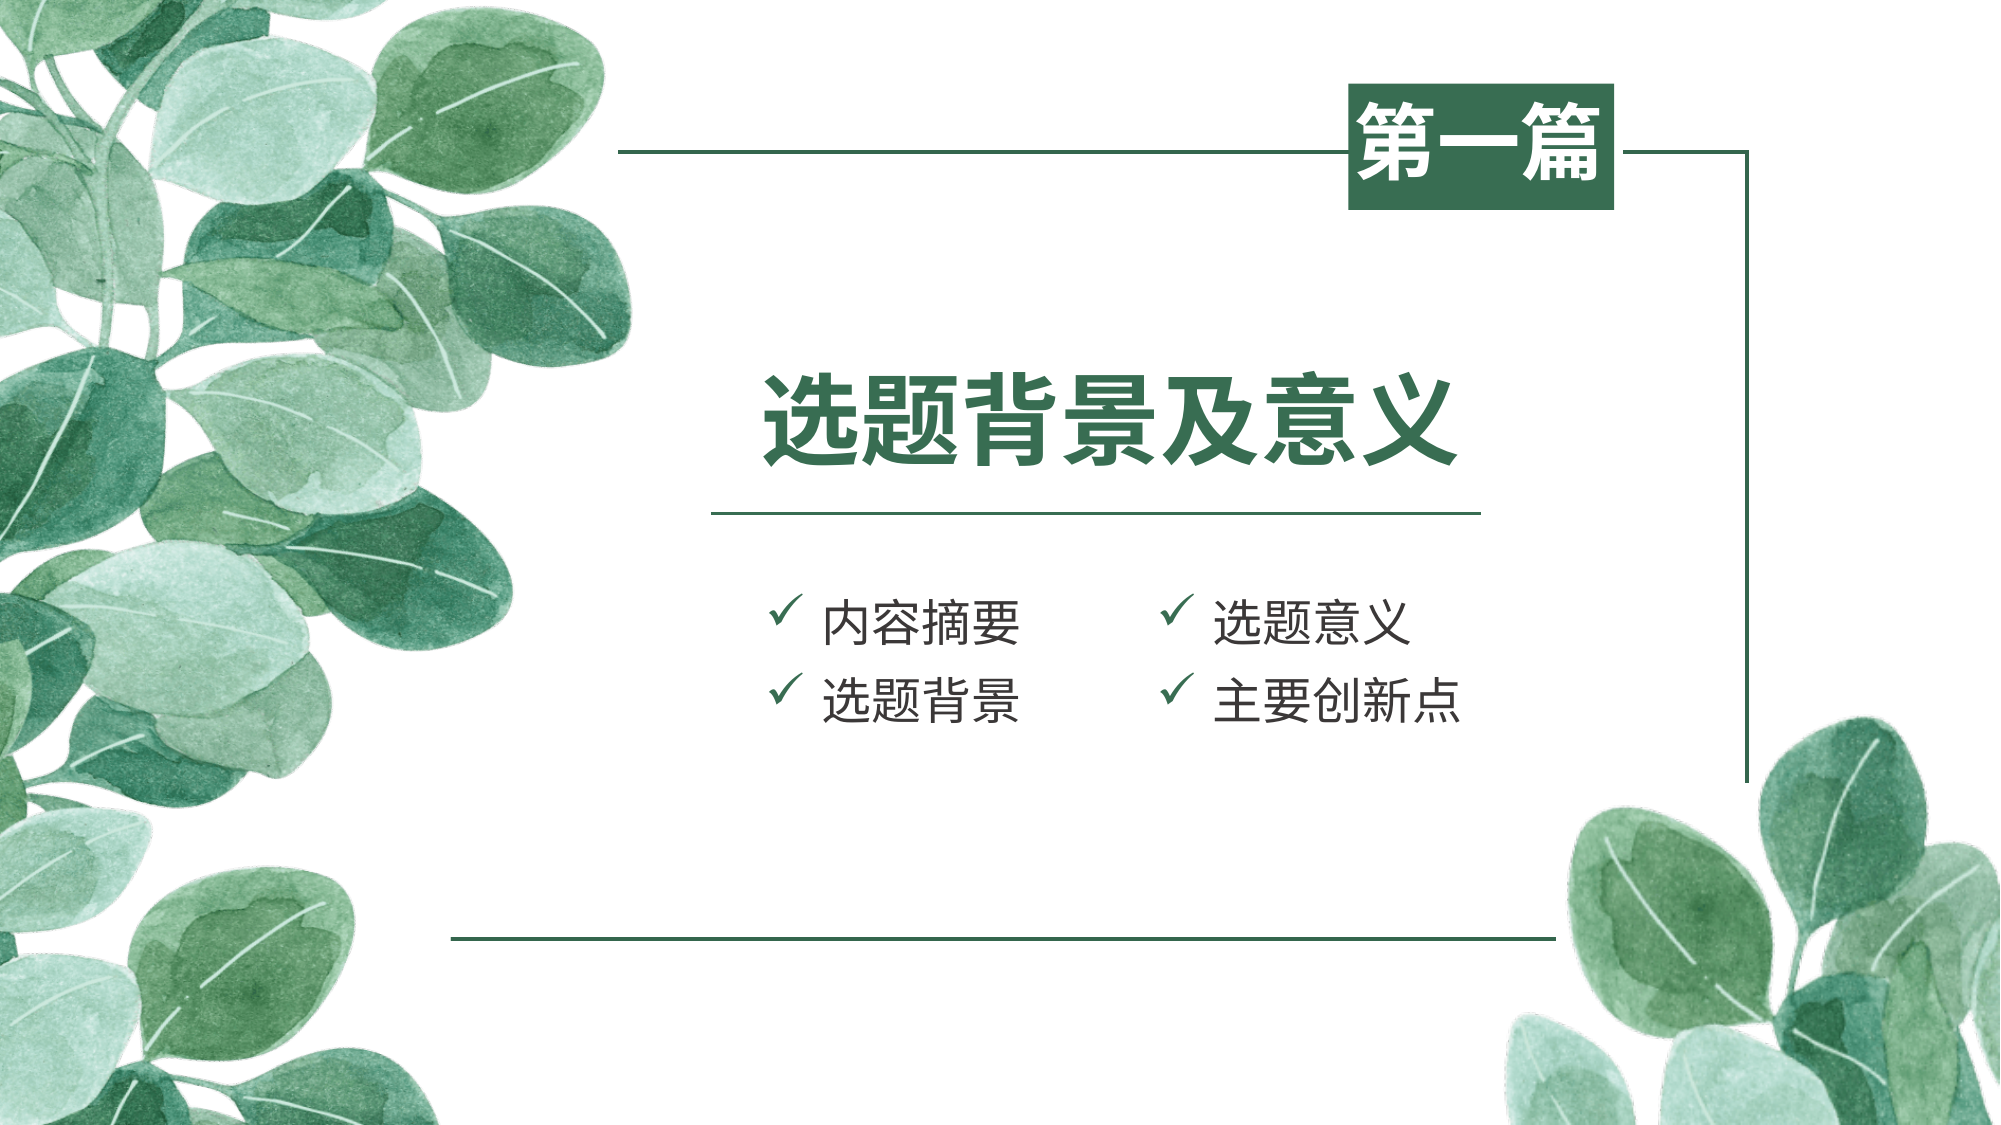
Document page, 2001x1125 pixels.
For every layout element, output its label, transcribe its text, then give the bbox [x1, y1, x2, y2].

text_box 第一篇 [1338, 83, 1619, 138]
picture [0, 0, 2000, 1125]
